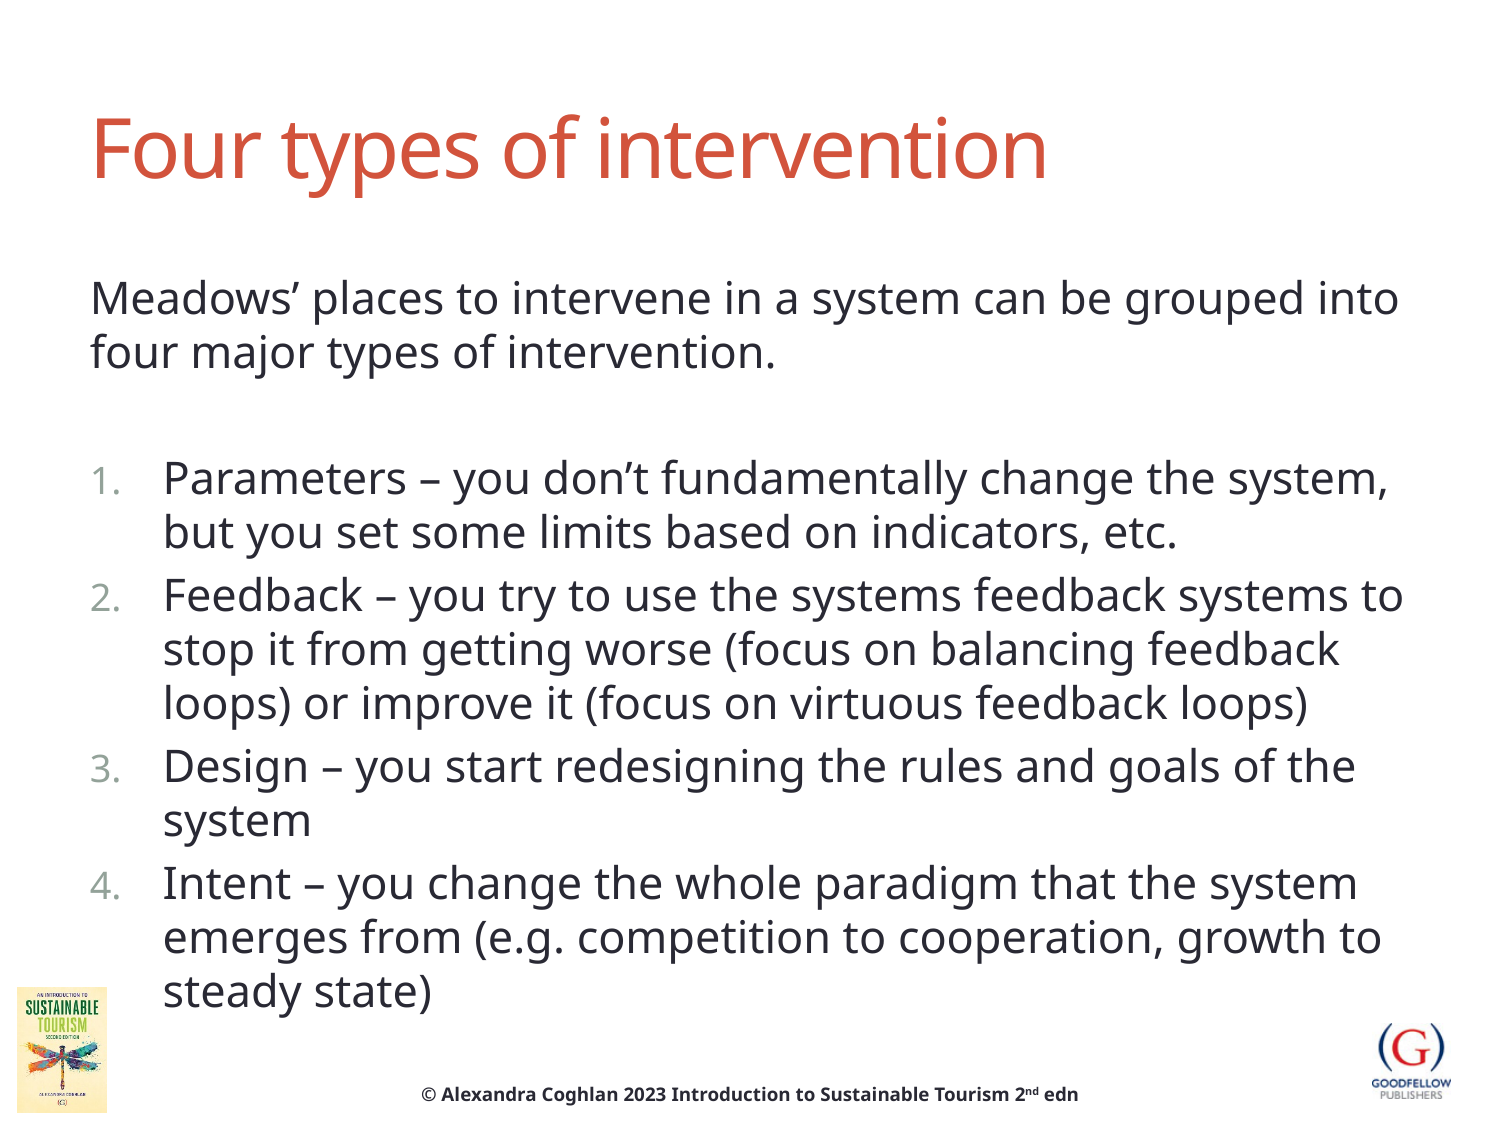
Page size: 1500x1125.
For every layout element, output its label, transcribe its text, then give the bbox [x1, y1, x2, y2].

picture [1372, 1023, 1451, 1099]
list Meadows’ places to intervene in a system can be grouped into four major types of intervention. Parameters – you don’t fundamentally change the system, but you set some limits based on indicators, etc. Feedback – you try to use the systems feedback systems to stop it from getting worse (focus on balancing feedback loops) or improve it (focus on virtuous feedback loops) Design – you start redesigning the rules and goals of the system Intent – you change the whole paradigm that the system emerges from (e.g. competition to cooperation, growth to steady state) [75, 262, 1425, 1063]
picture [17, 987, 107, 1113]
title Four types of intervention [75, 87, 1425, 250]
